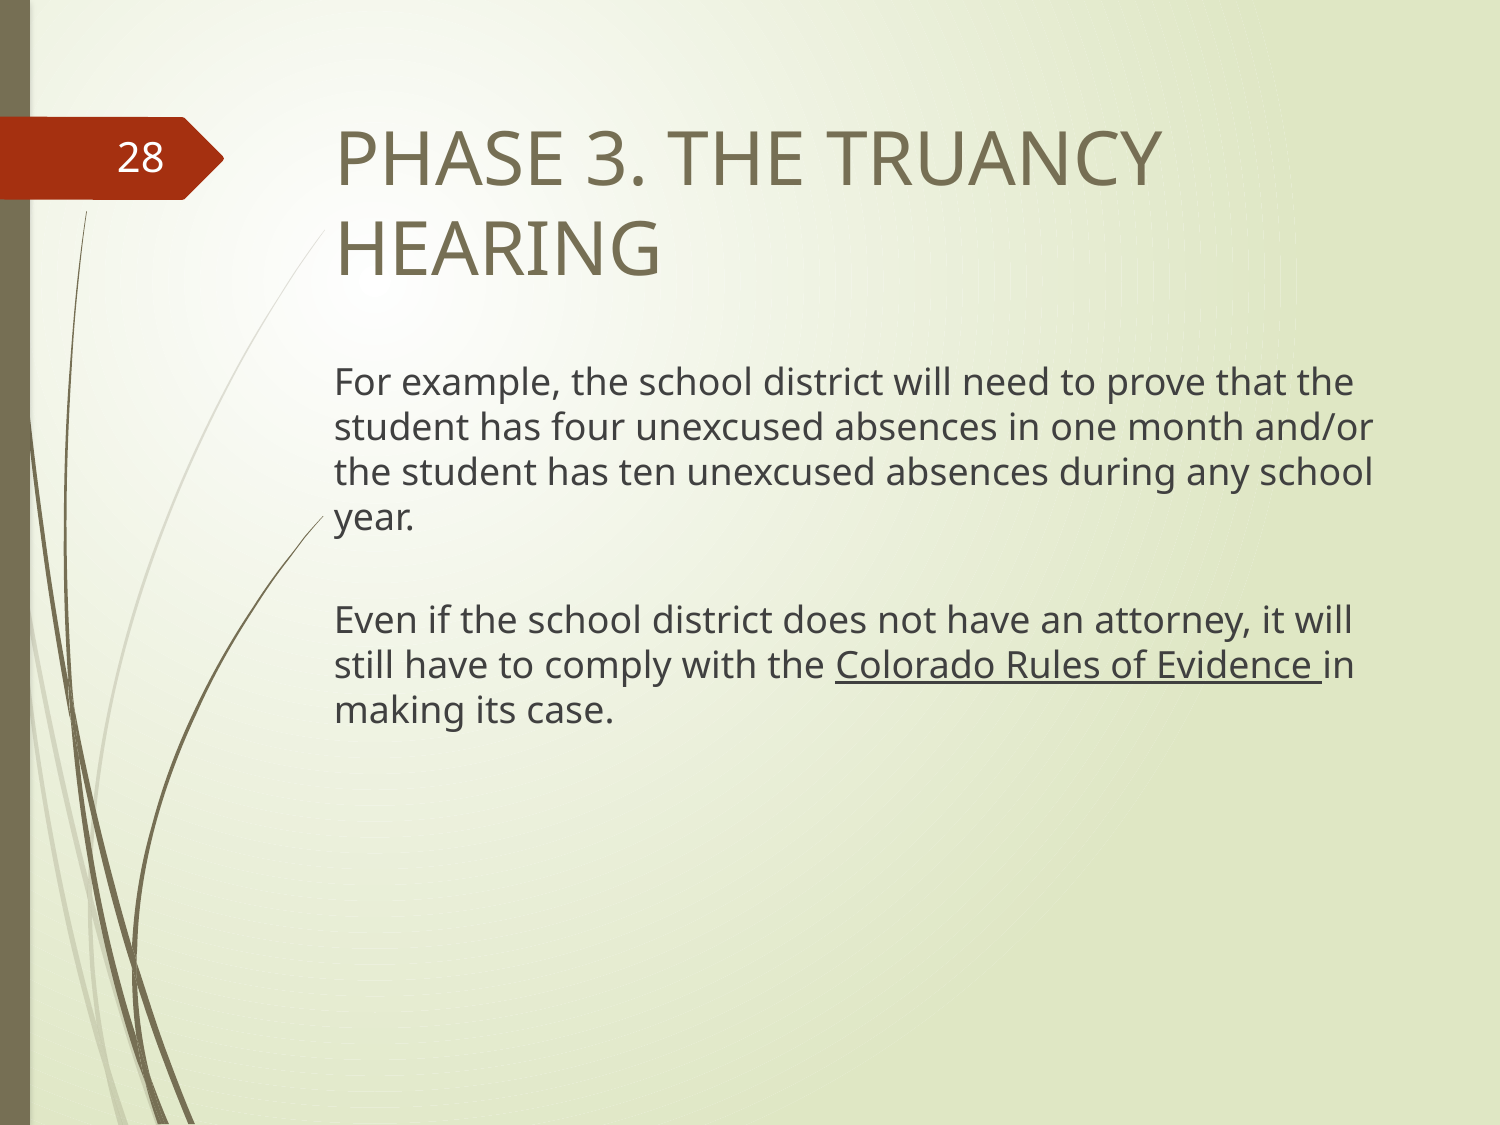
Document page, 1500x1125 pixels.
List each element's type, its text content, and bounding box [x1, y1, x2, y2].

title phase 3. The truancy hearing [319, 102, 1400, 313]
list For example, the school district will need to prove that the student has four unexcused absences in one month and/or the student has ten unexcused absences during any school year. Even if the school district does not have an attorney, it will still have to comply with the Colorado Rules of Evidence in making its case. [318, 350, 1400, 970]
slide_number 28 [83, 129, 180, 190]
